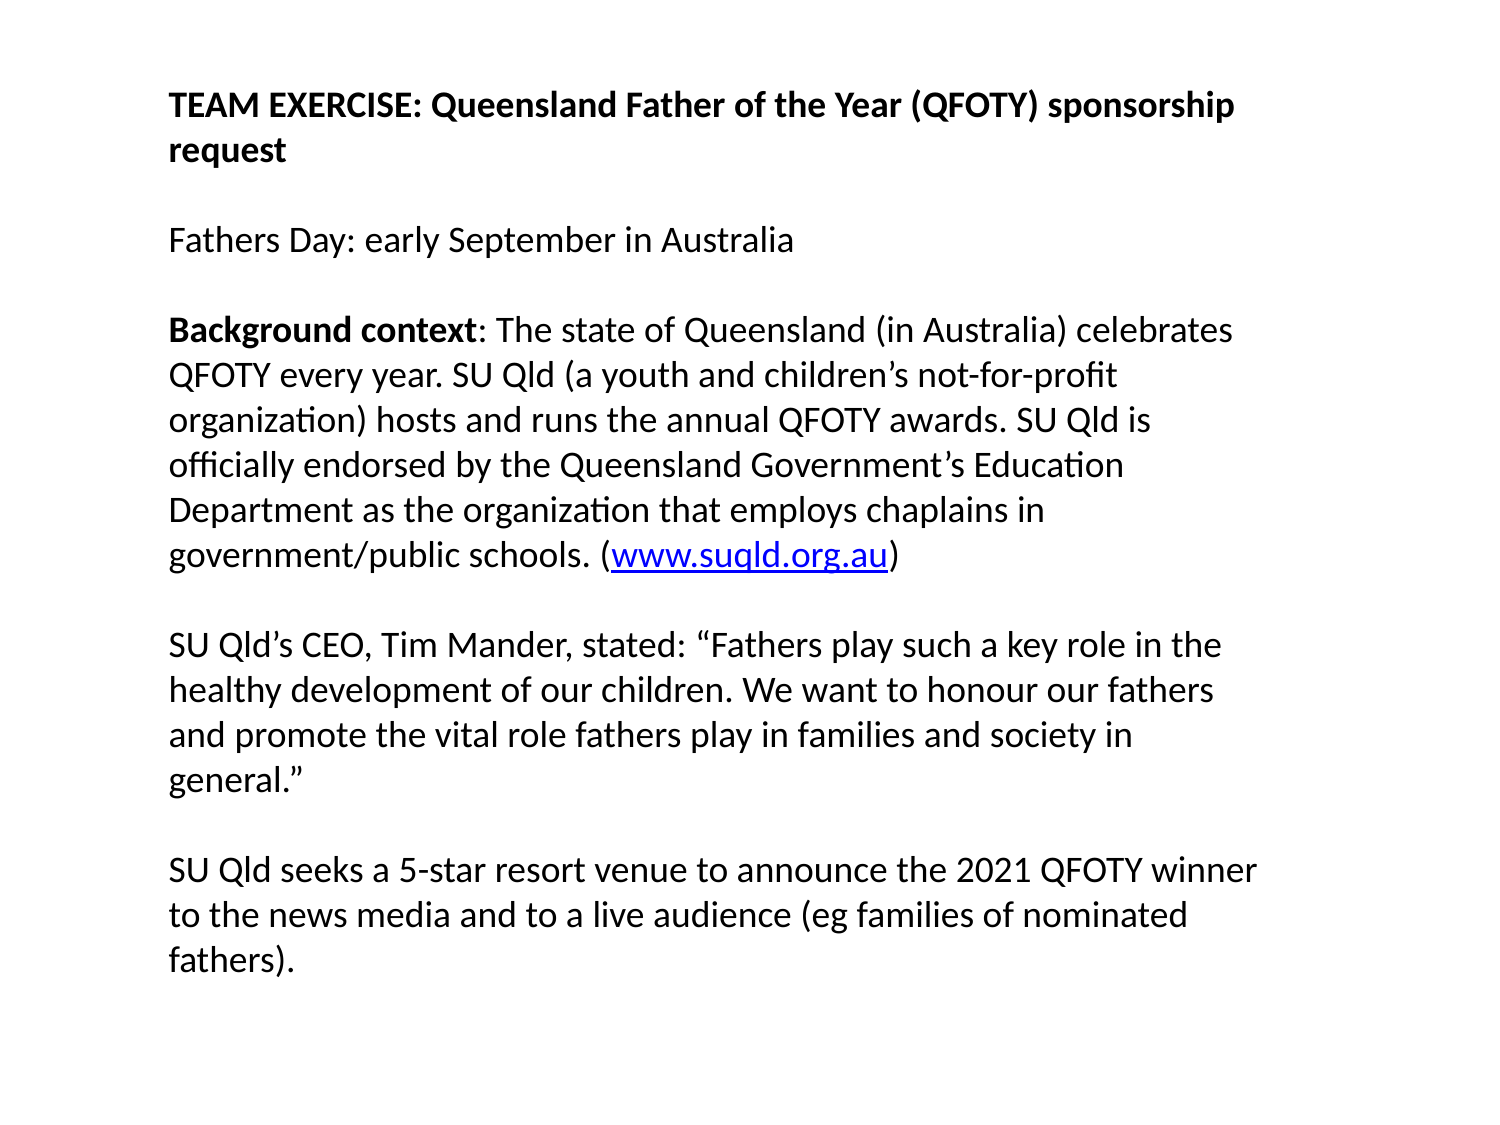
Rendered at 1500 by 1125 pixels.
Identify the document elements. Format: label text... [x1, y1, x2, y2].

text_box TEAM EXERCISE: Queensland Father of the Year (QFOTY) sponsorship request Fathers Day: early September in Australia Background context: The state of Queensland (in Australia) celebrates QFOTY every year. SU Qld (a youth and children’s not-for-profit organization) hosts and runs the annual QFOTY awards. SU Qld is officially endorsed by the Queensland Government’s Education Department as the organization that employs chaplains in government/public schools. (www.suqld.org.au) SU Qld’s CEO, Tim Mander, stated: “Fathers play such a key role in the healthy development of our children. We want to honour our fathers and promote the vital role fathers play in families and society in general.” SU Qld seeks a 5-star resort venue to announce the 2021 QFOTY winner to the news media and to a live audience (eg families of nominated fathers). [153, 72, 1283, 988]
